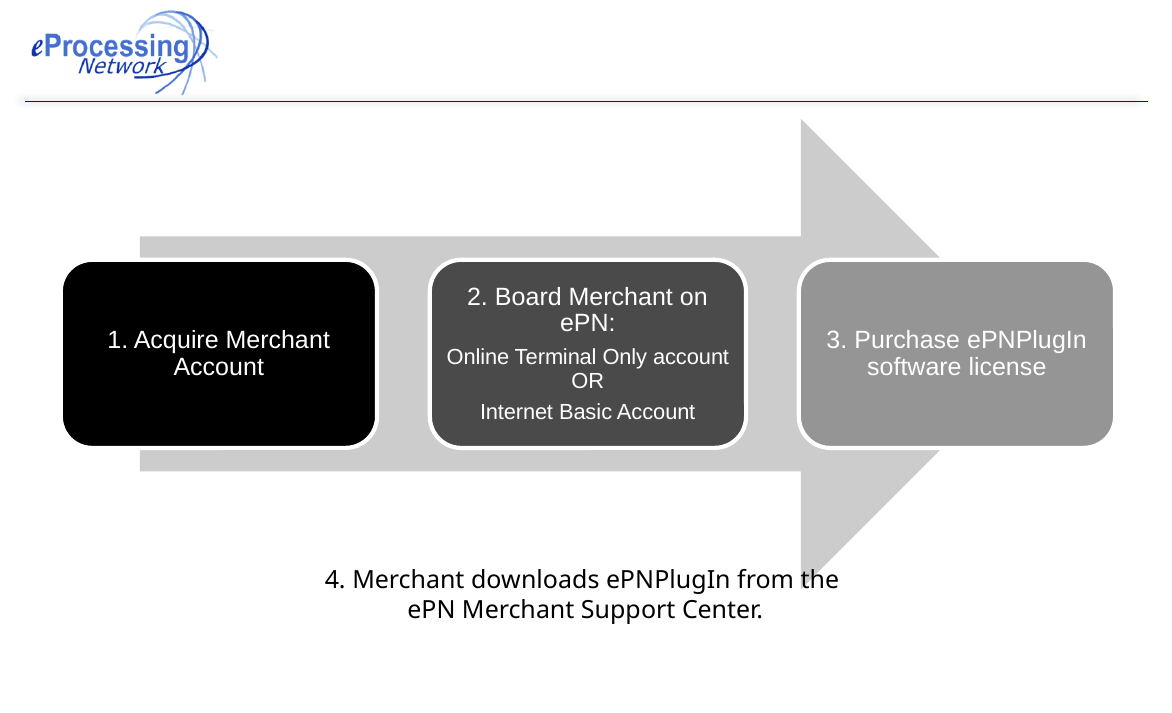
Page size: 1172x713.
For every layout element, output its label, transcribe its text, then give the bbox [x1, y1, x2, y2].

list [60, 118, 1116, 590]
picture [10, 7, 239, 98]
text_box 4. Merchant downloads ePNPlugIn from the ePN Merchant Support Center. [98, 599, 1074, 632]
